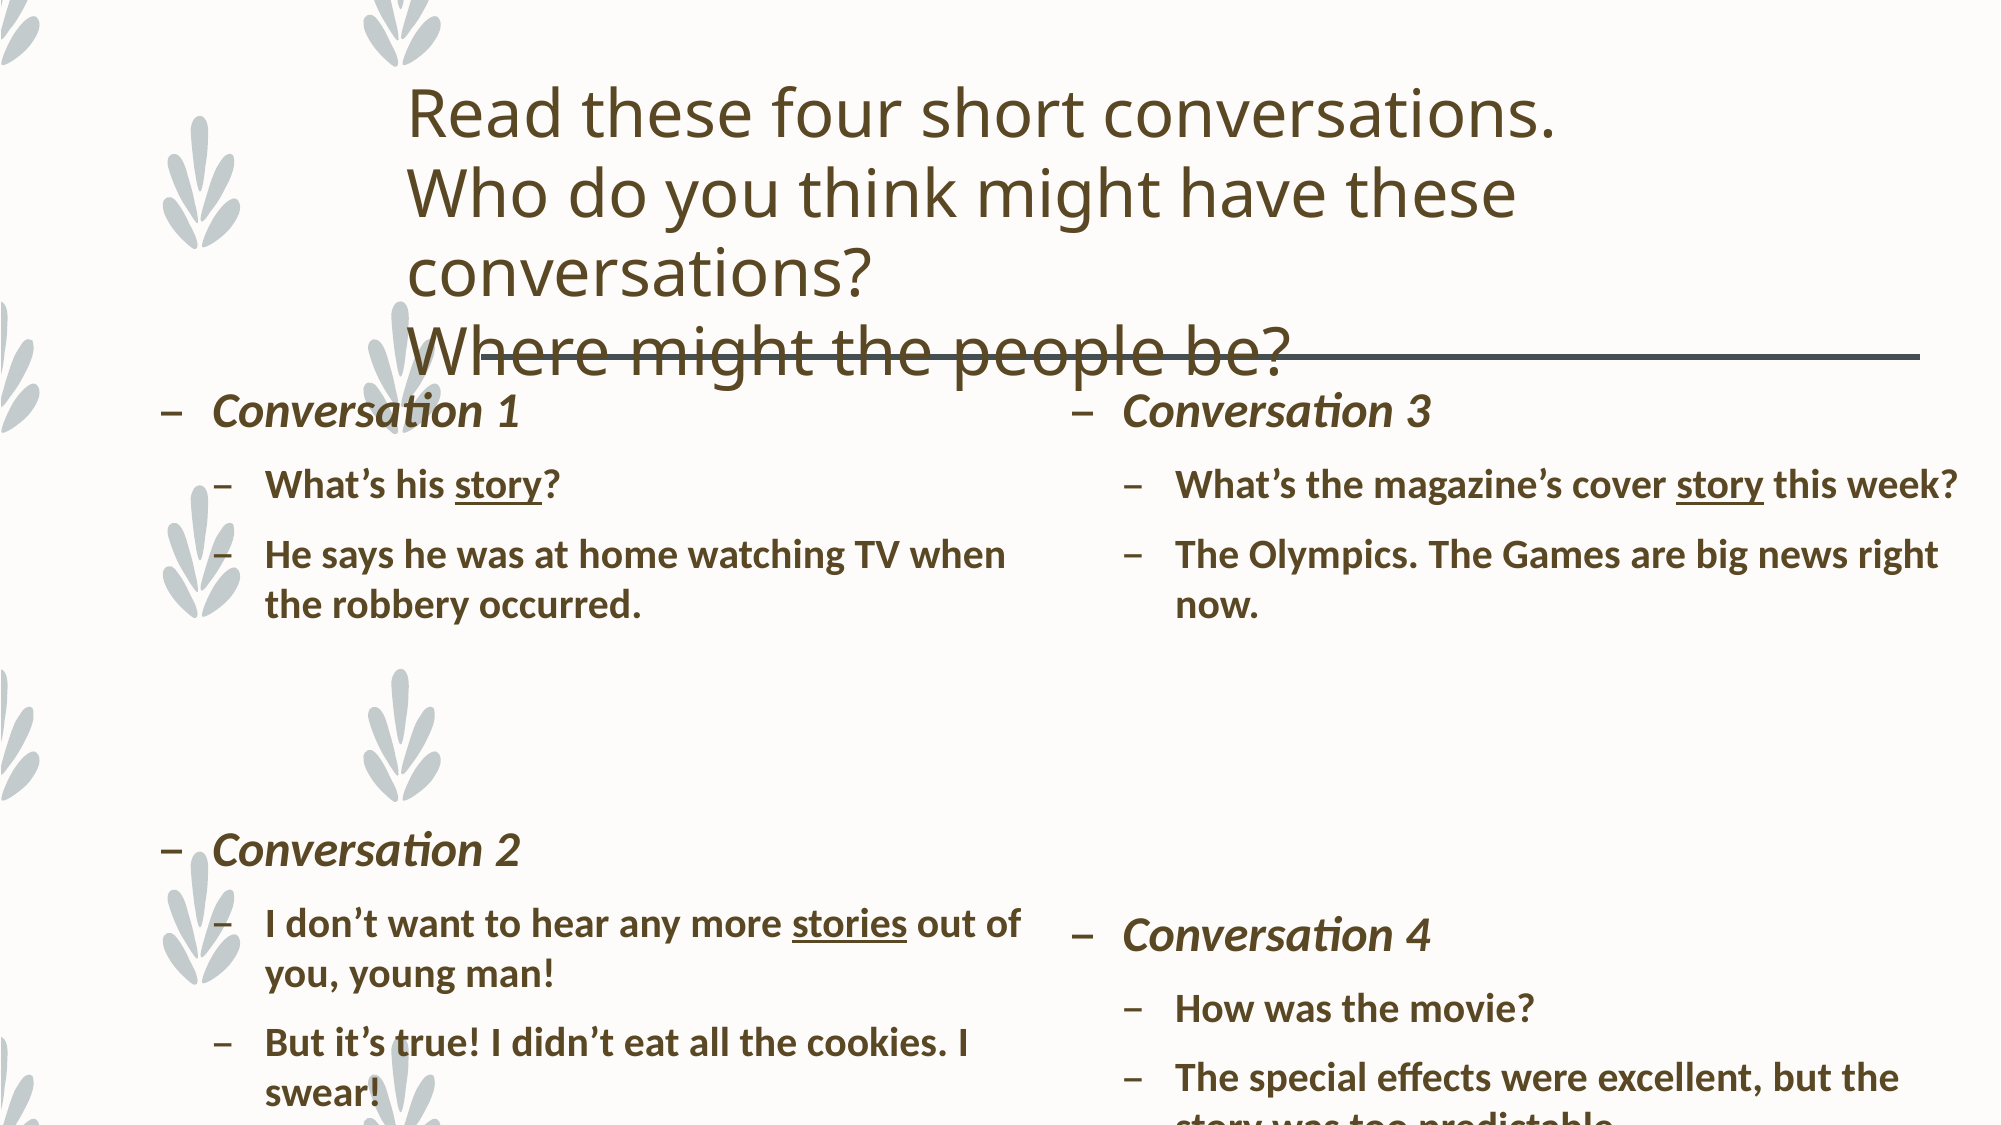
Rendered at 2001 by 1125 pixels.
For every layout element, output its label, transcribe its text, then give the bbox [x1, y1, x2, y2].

title Read these four short conversations. Who do you think might have these conversations? Where might the people be? [391, 67, 1996, 352]
list Conversation 1 What’s his story? He says he was at home watching TV when the robbery occurred. Conversation 2 I don’t want to hear any more stories out of you, young man! But it’s true! I didn’t eat all the cookies. I swear! Conversation 3 What’s the magazine’s cover story this week? The Olympics. The Games are big news right now. Conversation 4 How was the movie? The special effects were excellent, but the story was too predictable. [144, 370, 1996, 1108]
